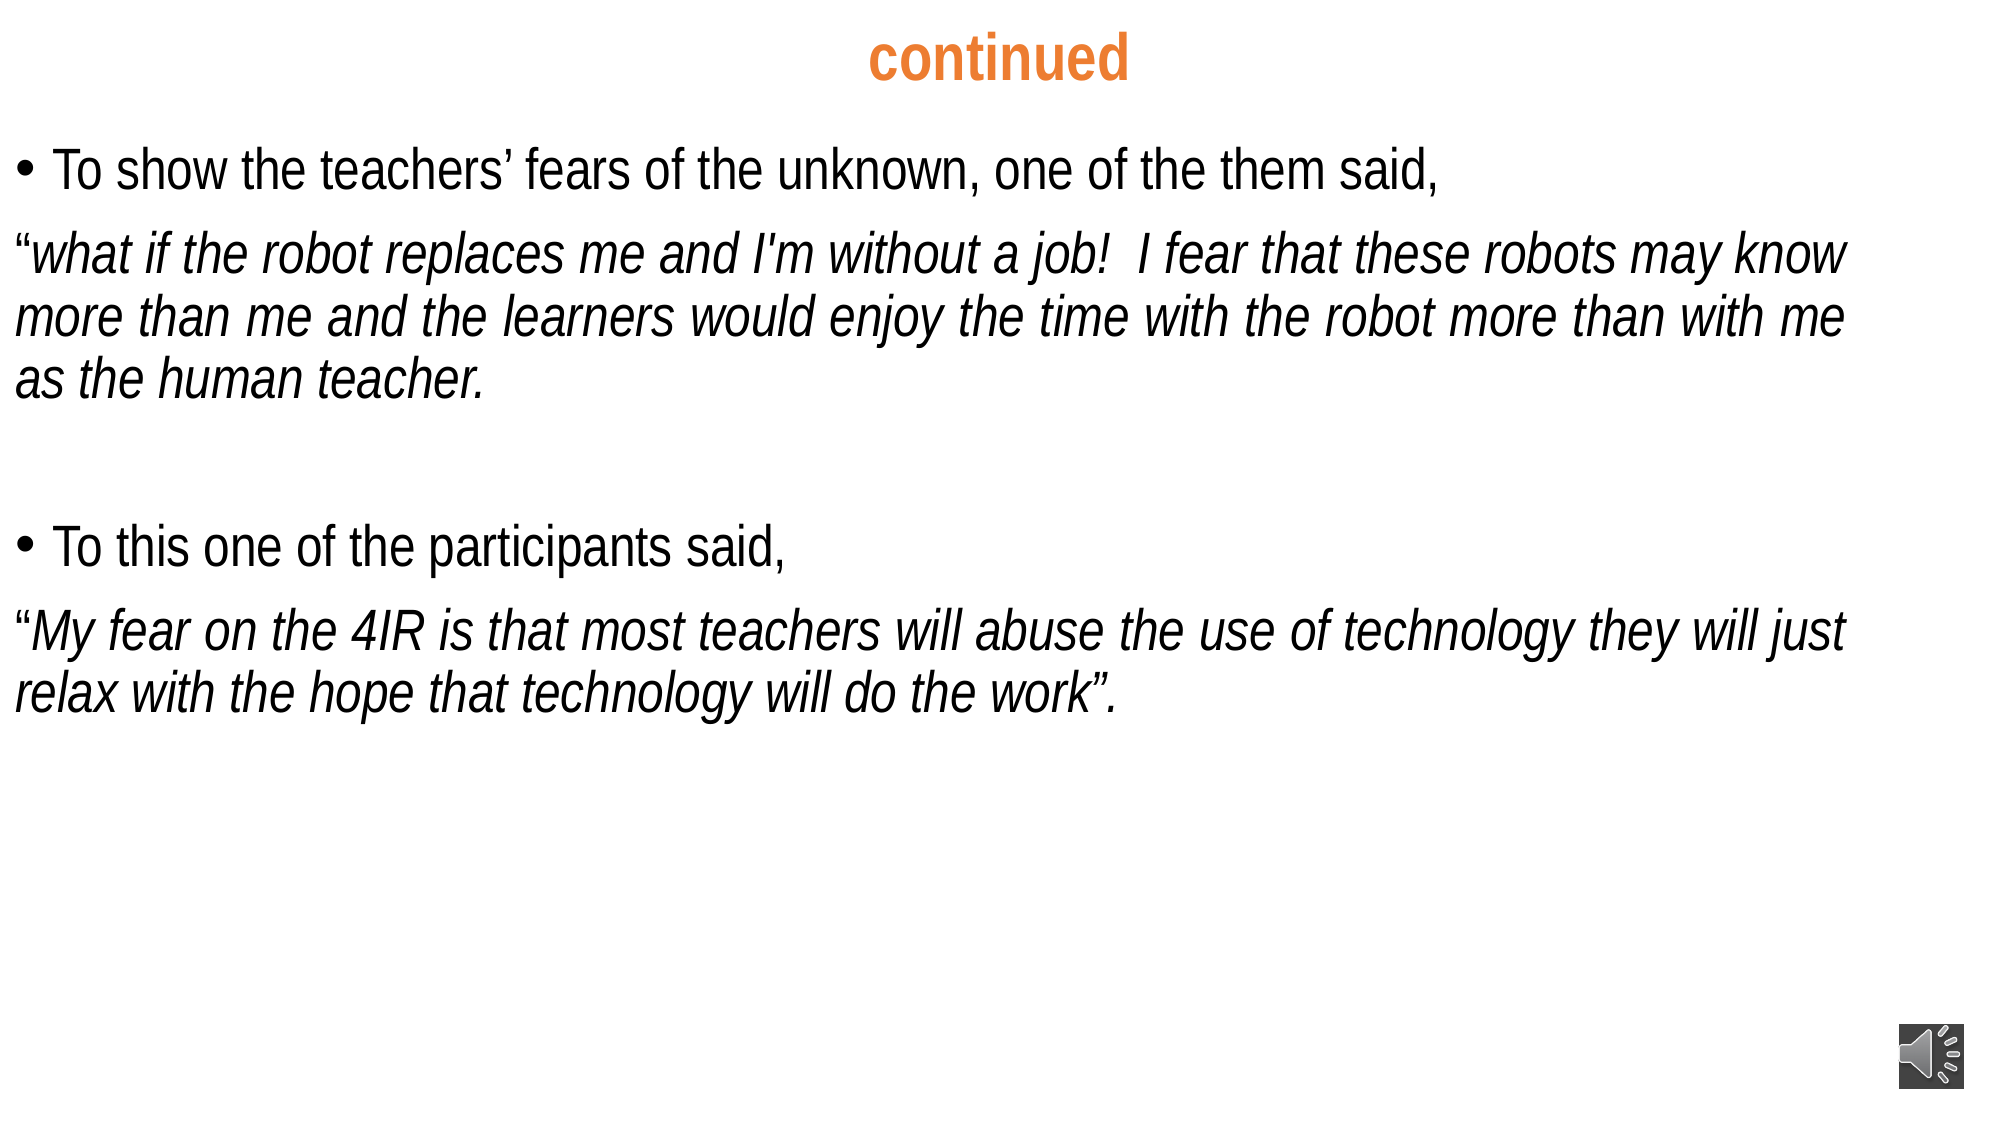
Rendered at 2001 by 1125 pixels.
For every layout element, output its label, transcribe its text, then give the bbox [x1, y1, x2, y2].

picture [1897, 1022, 1965, 1090]
list To show the teachers’ fears of the unknown, one of the them said, “what if the robot replaces me and I'm without a job! I fear that these robots may know more than me and the learners would enjoy the time with the robot more than with me as the human teacher. To this one of the participants said, “My fear on the 4IR is that most teachers will abuse the use of technology they will just relax with the hope that technology will do the work”. [0, 131, 1863, 1125]
title continued [0, 0, 2000, 117]
